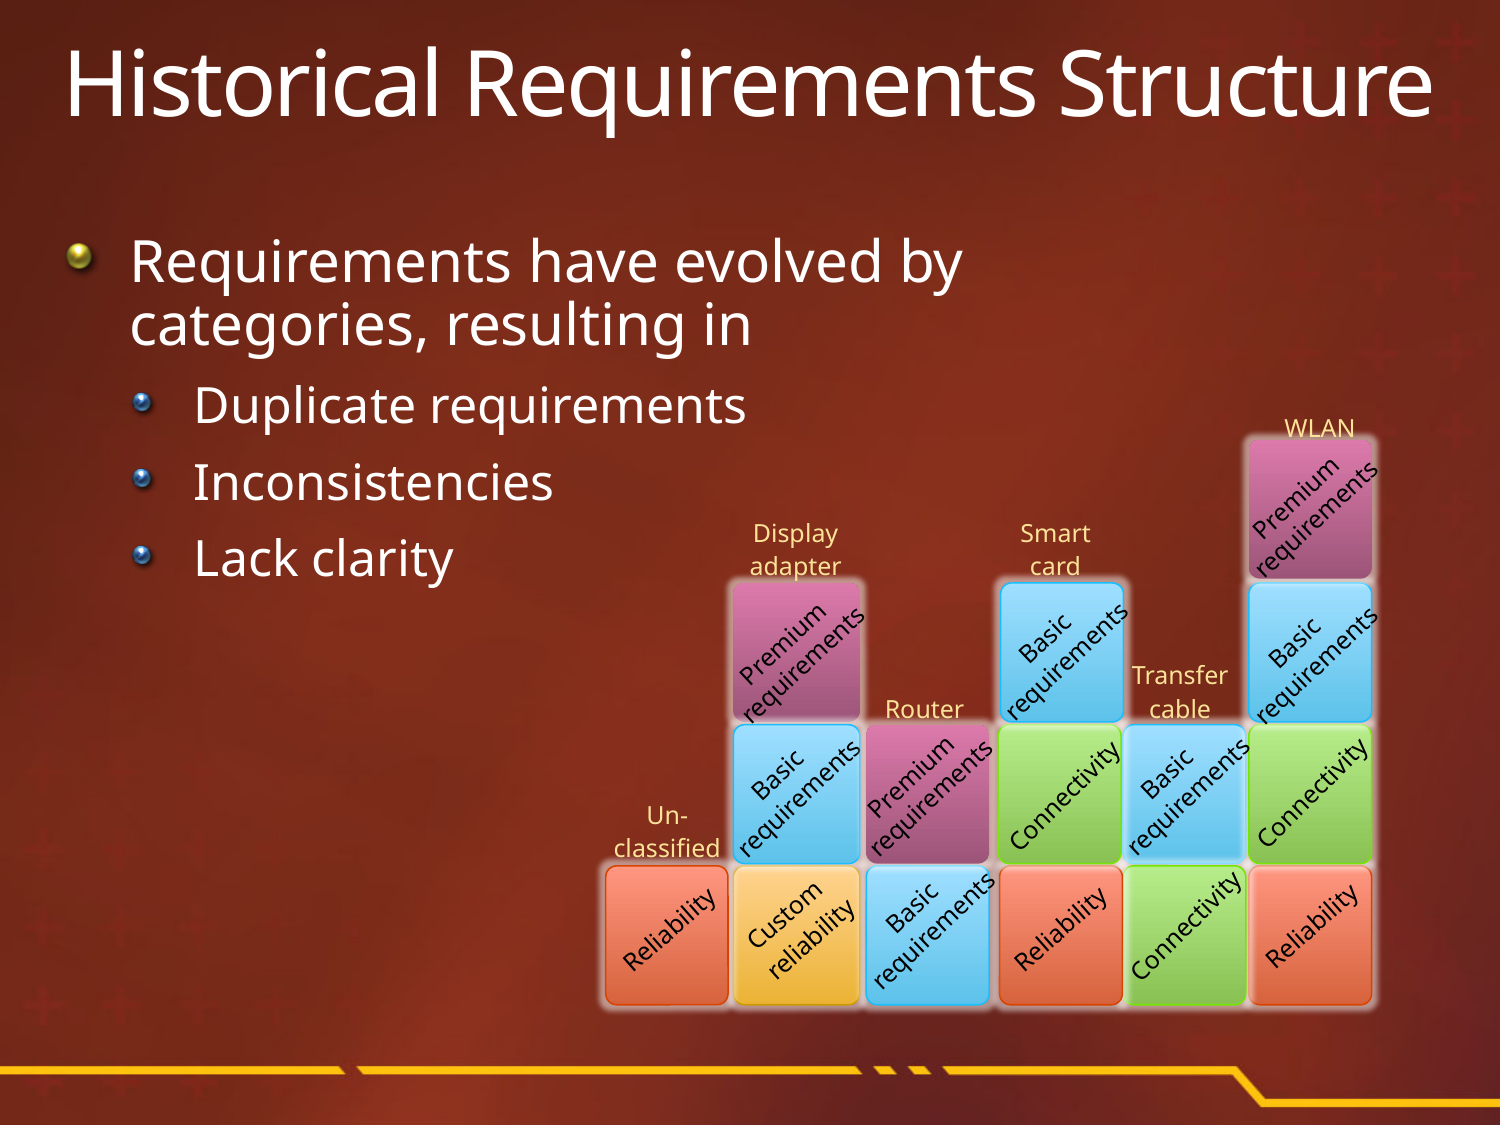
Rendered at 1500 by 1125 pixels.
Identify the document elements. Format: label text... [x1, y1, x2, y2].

picture [0, 0, 1500, 1125]
list Requirements have evolved by categories, resulting in Duplicate requirements Inconsistencies Lack clarity [62, 231, 1438, 593]
title Historical Requirements Structure [62, 37, 1438, 138]
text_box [595, 401, 1481, 1005]
